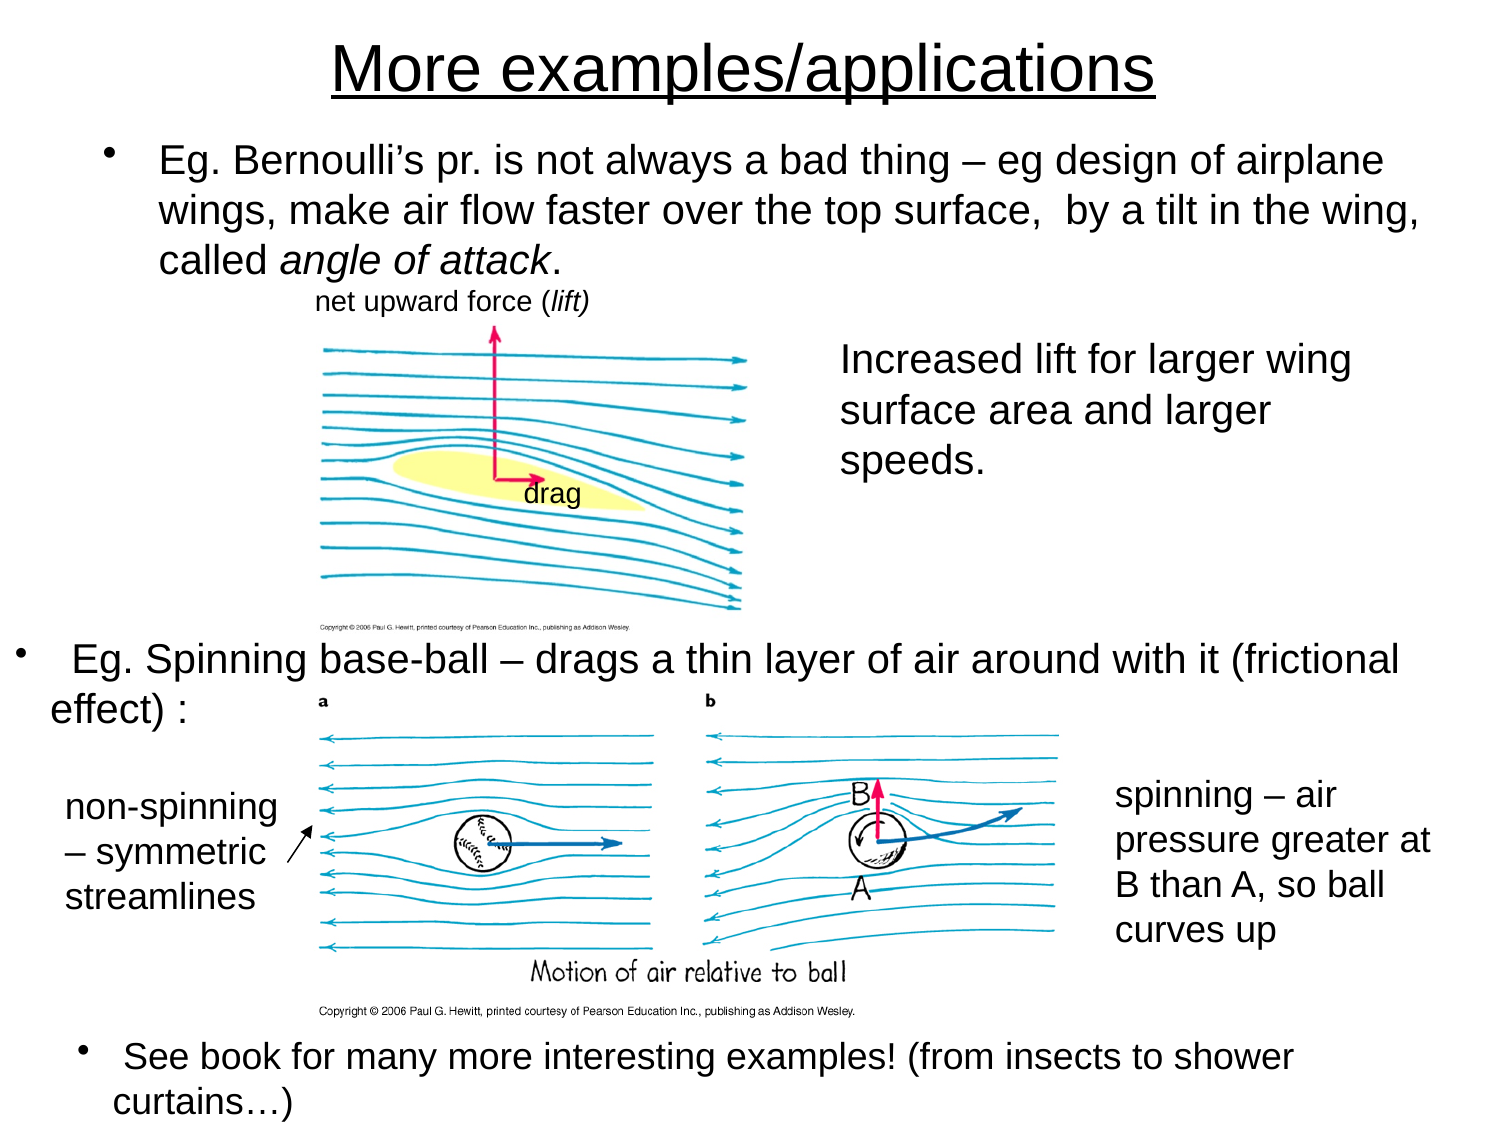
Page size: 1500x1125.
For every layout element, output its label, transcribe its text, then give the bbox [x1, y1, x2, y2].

text_box Eg. Spinning base-ball – drags a thin layer of air around with it (frictional effect) : [0, 624, 1500, 740]
text_box Increased lift for larger wing surface area and larger speeds. [825, 324, 1388, 490]
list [312, 687, 1063, 1023]
title More examples/applications [74, 0, 1413, 131]
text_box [49, 774, 313, 926]
text_box See book for many more interesting examples! (from insects to shower curtains…) [62, 1024, 1500, 1125]
text_box spinning – air pressure greater at B than A, so ball curves up [1100, 762, 1450, 958]
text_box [299, 274, 799, 634]
list Eg. Bernoulli’s pr. is not always a bad thing – eg design of airplane wings, make air flow faster over the top surface, by a tilt in the wing, called angle of attack. [87, 124, 1438, 388]
